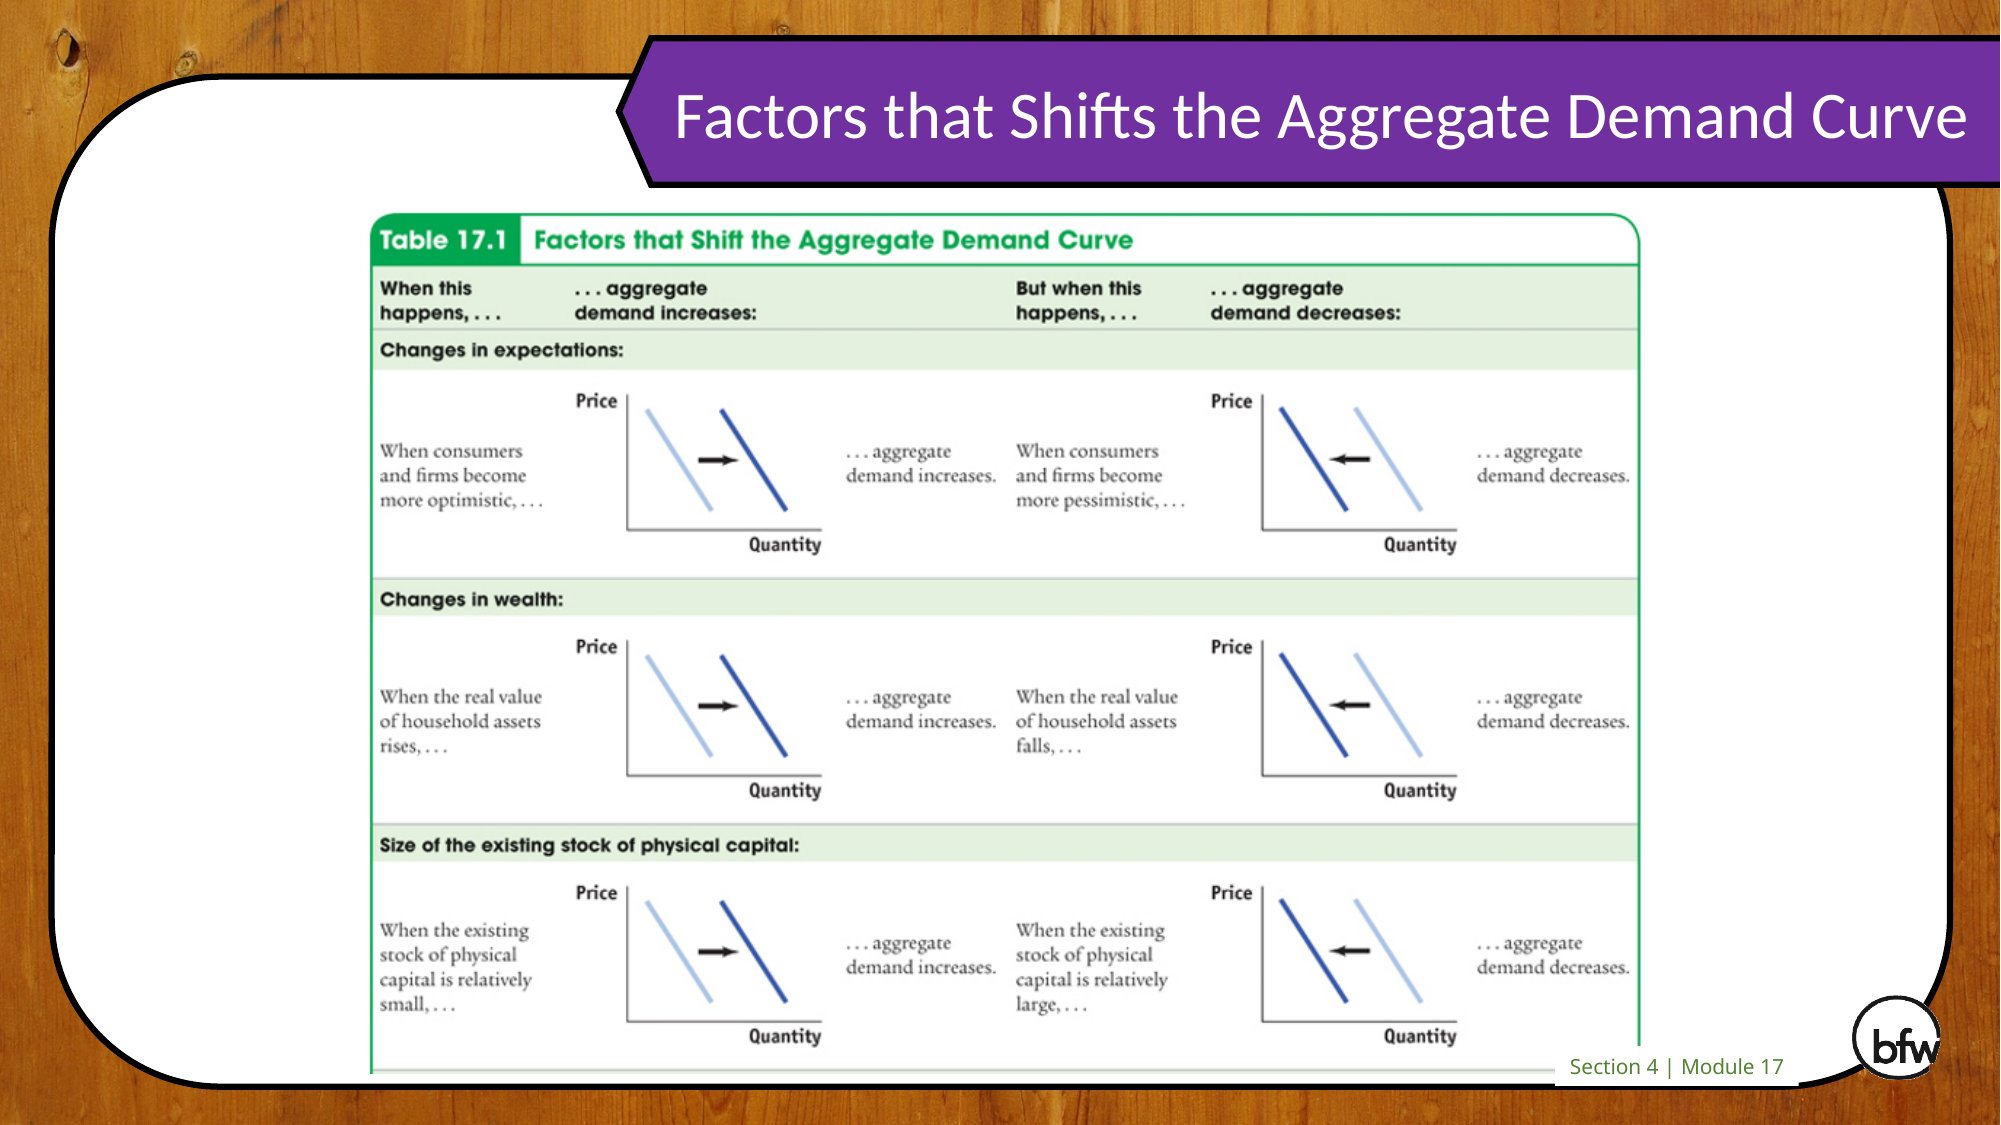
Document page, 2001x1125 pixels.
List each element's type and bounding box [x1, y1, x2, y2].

picture [363, 206, 1648, 1074]
picture [1850, 992, 1943, 1082]
list [0, 0, 2000, 1125]
